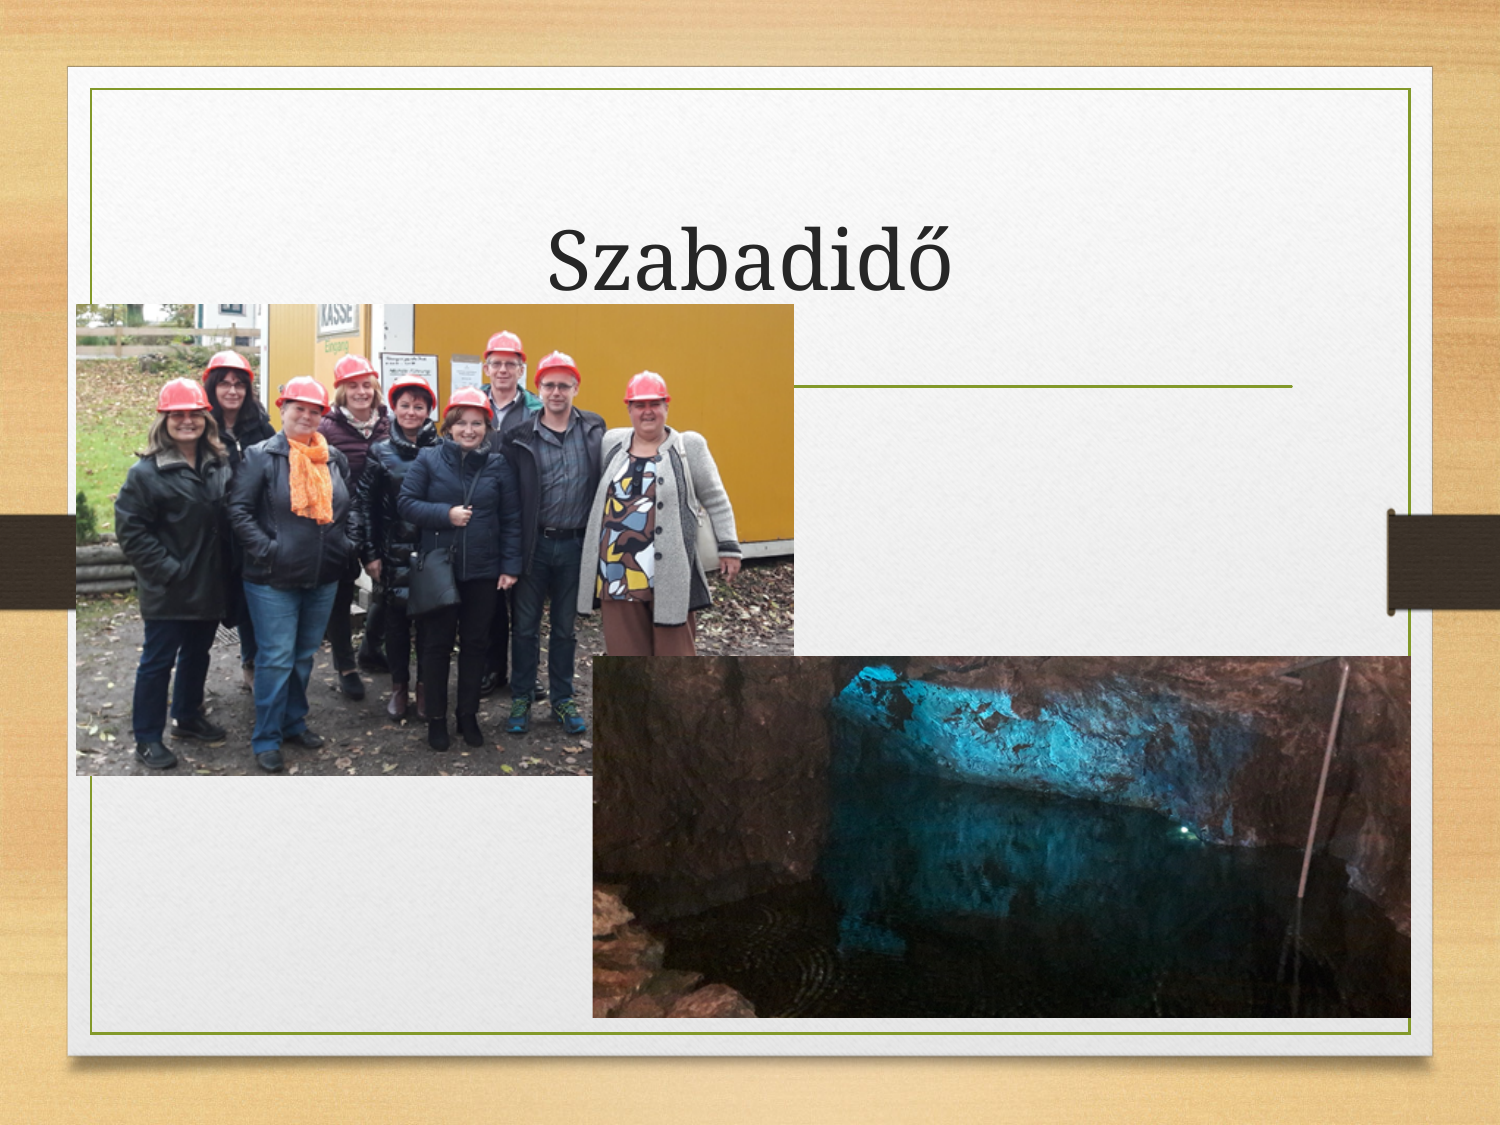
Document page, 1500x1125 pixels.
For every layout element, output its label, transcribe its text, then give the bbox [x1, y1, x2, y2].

picture [0, 0, 1500, 1125]
title Szabadidő [193, 150, 1309, 365]
